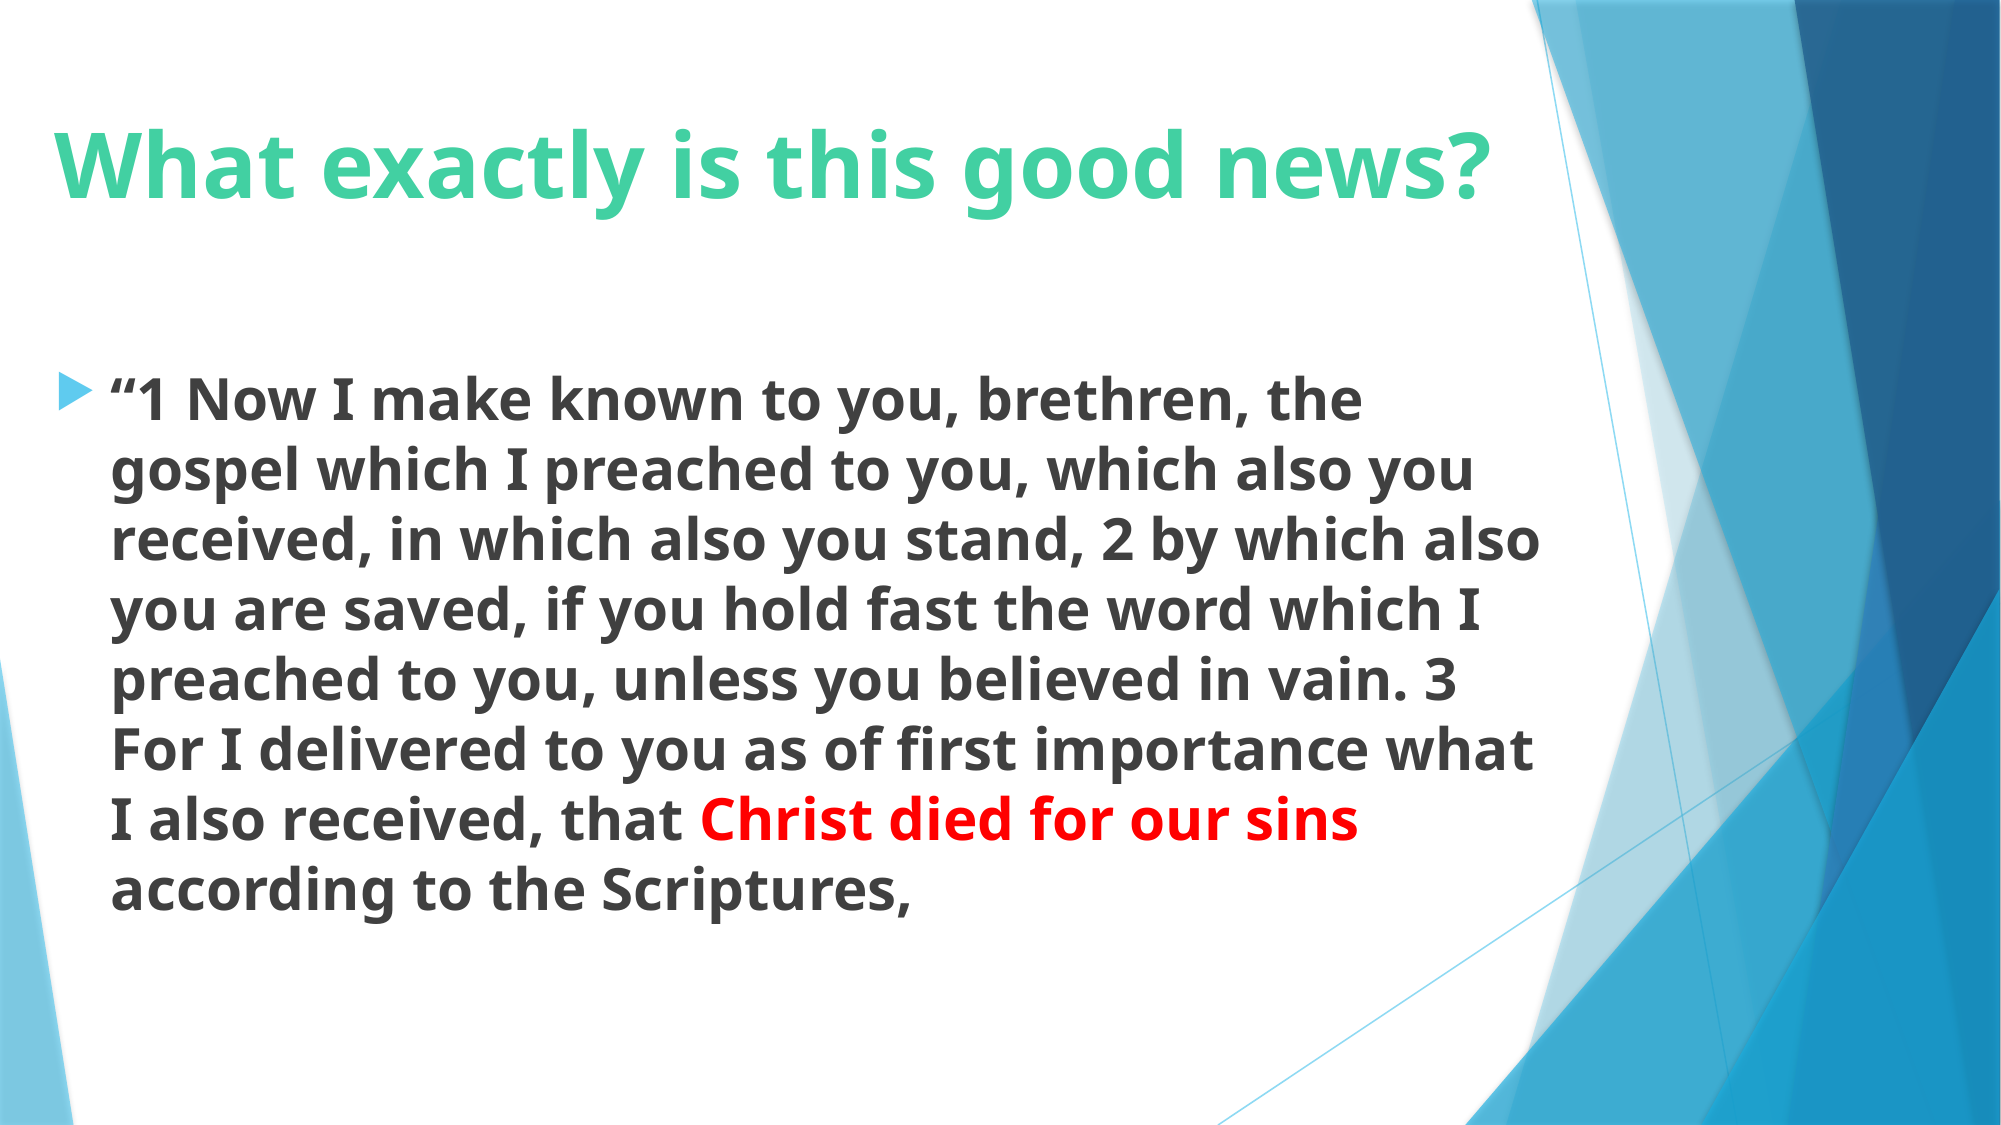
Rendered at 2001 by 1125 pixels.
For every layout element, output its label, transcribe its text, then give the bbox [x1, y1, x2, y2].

title What exactly is this good news? [39, 99, 1581, 317]
list “1 Now I make known to you, brethren, the gospel which I preached to you, which also you received, in which also you stand, 2 by which also you are saved, if you hold fast the word which I preached to you, unless you believed in vain. 3 For I delivered to you as of first importance what I also received, that Christ died for our sins according to the Scriptures, [39, 354, 1581, 992]
